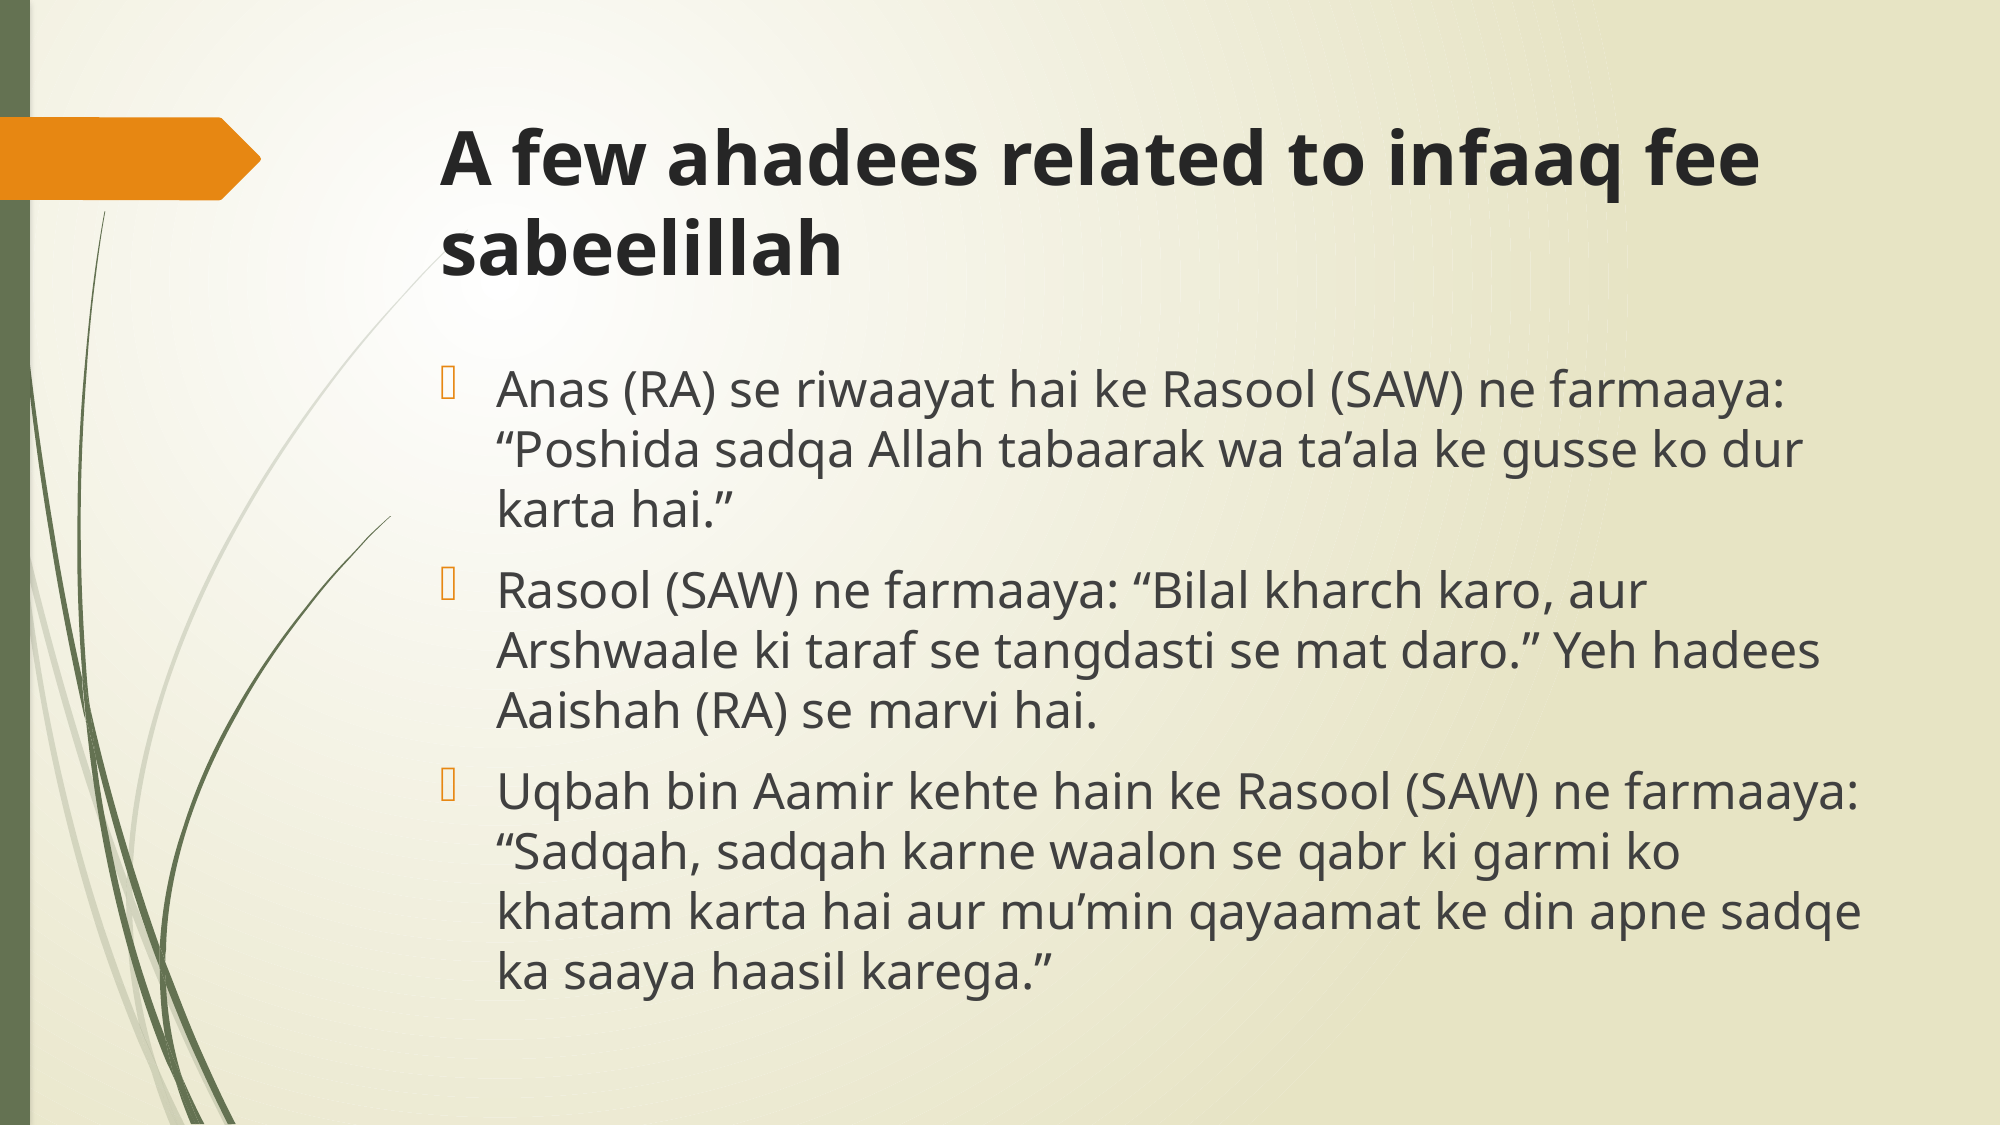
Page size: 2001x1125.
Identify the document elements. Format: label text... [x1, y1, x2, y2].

list Anas (RA) se riwaayat hai ke Rasool (SAW) ne farmaaya: “Poshida sadqa Allah tabaarak wa ta’ala ke gusse ko dur karta hai.” Rasool (SAW) ne farmaaya: “Bilal kharch karo, aur Arshwaale ki taraf se tangdasti se mat daro.” Yeh hadees Aaishah (RA) se marvi hai. Uqbah bin Aamir kehte hain ke Rasool (SAW) ne farmaaya: “Sadqah, sadqah karne waalon se qabr ki garmi ko khatam karta hai aur mu’min qayaamat ke din apne sadqe ka saaya haasil karega.” [424, 350, 1888, 1105]
title A few ahadees related to infaaq fee sabeelillah [425, 102, 1888, 313]
